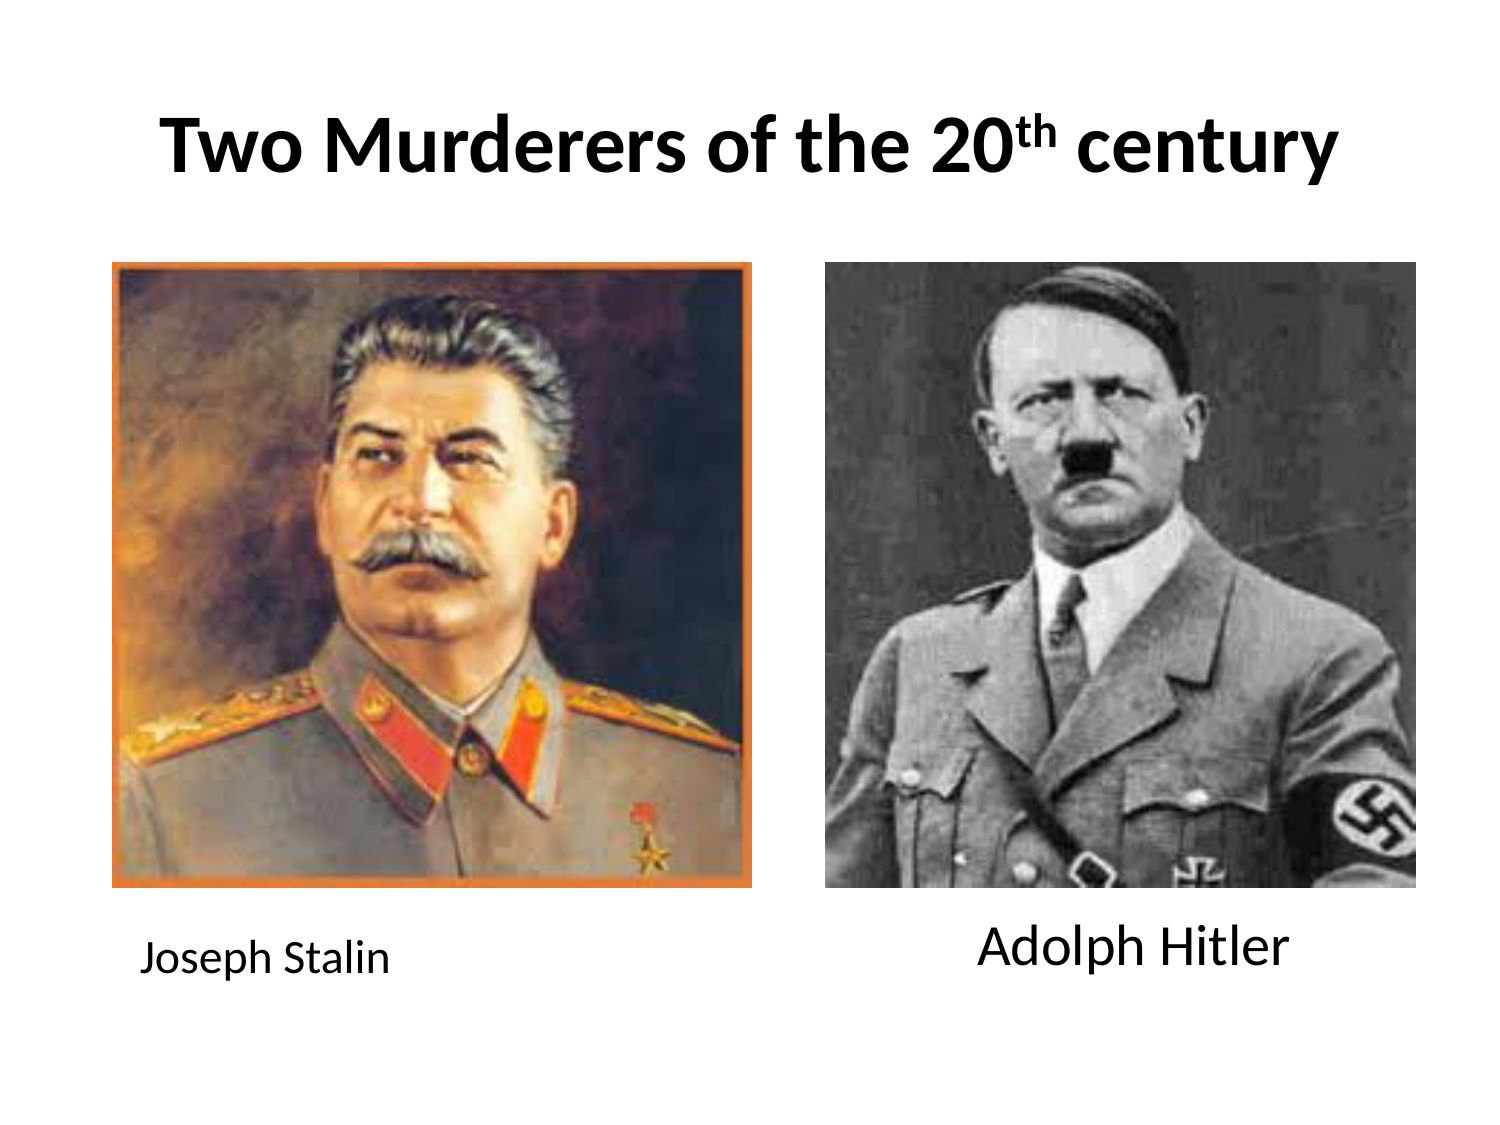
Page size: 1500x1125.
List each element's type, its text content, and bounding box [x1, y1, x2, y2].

text_box Adolph Hitler [962, 900, 1325, 985]
picture [824, 262, 1416, 888]
title Two Murderers of the 20th century [75, 45, 1425, 233]
list Joseph Stalin [75, 249, 738, 993]
picture [112, 262, 752, 888]
list [762, 262, 1425, 1005]
